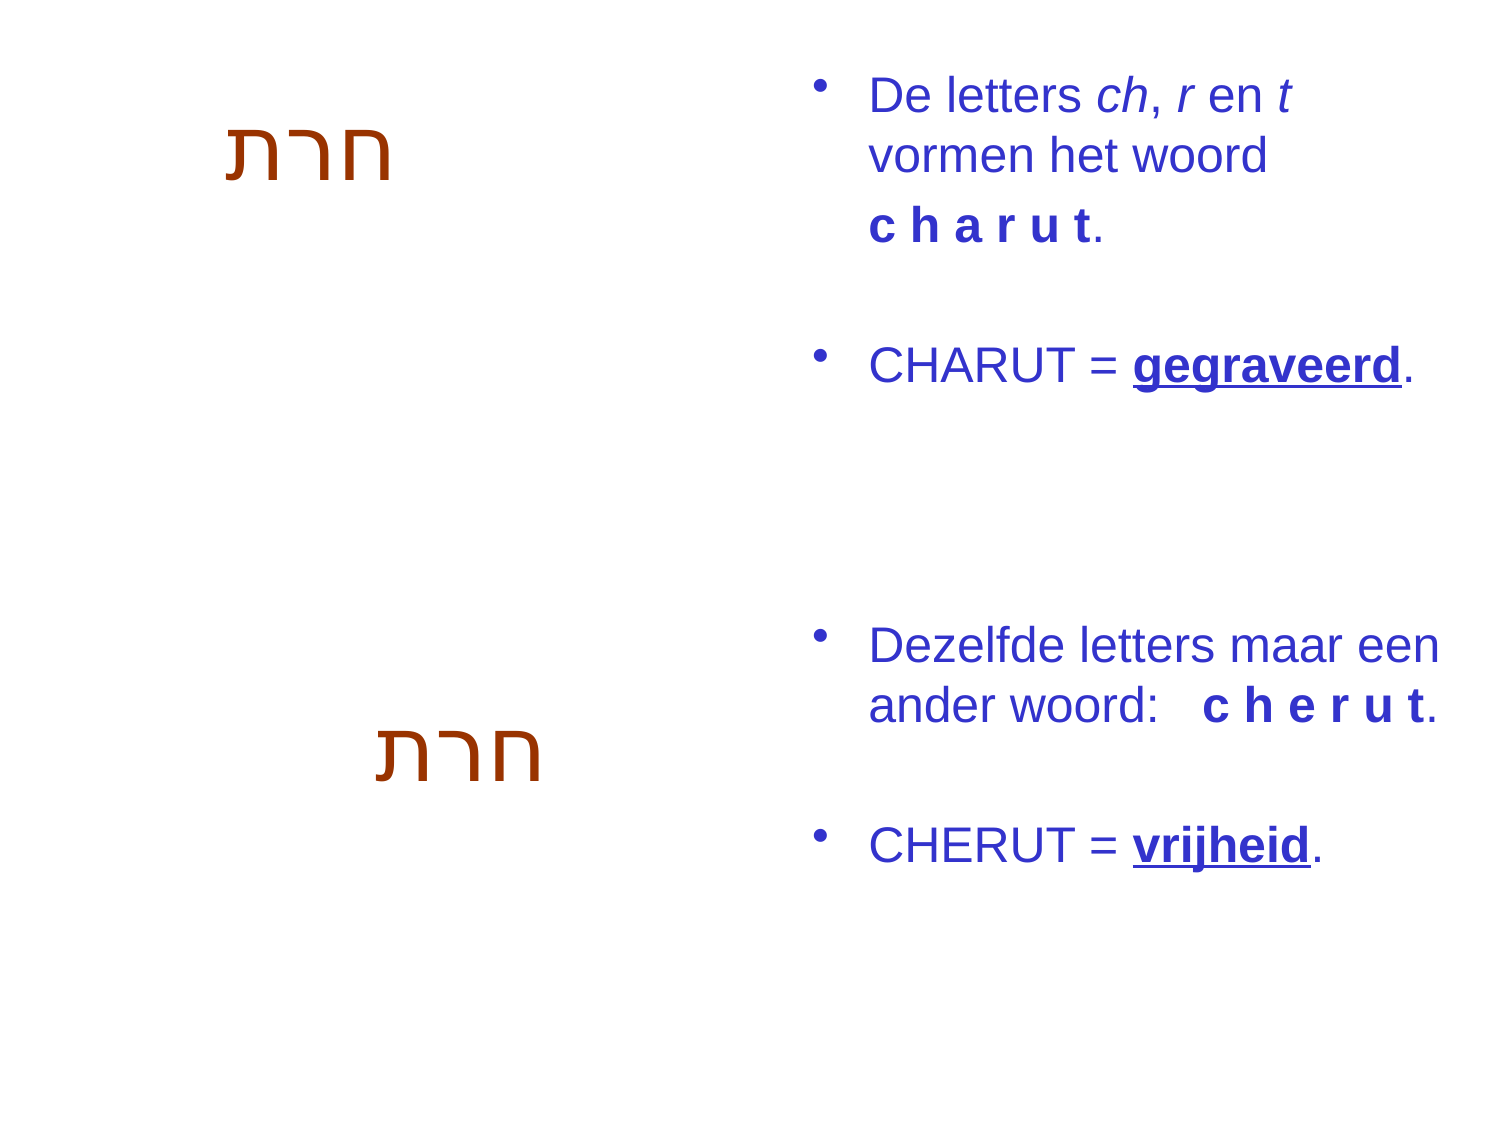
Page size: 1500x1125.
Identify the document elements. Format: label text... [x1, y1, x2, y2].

list חרת חרת [88, 66, 751, 799]
list De letters ch, r en t vormen het woord c h a r u t. CHARUT = gegraveerd. Dezelfde letters maar een ander woord: c h e r u t. CHERUT = vrijheid. [797, 54, 1459, 941]
